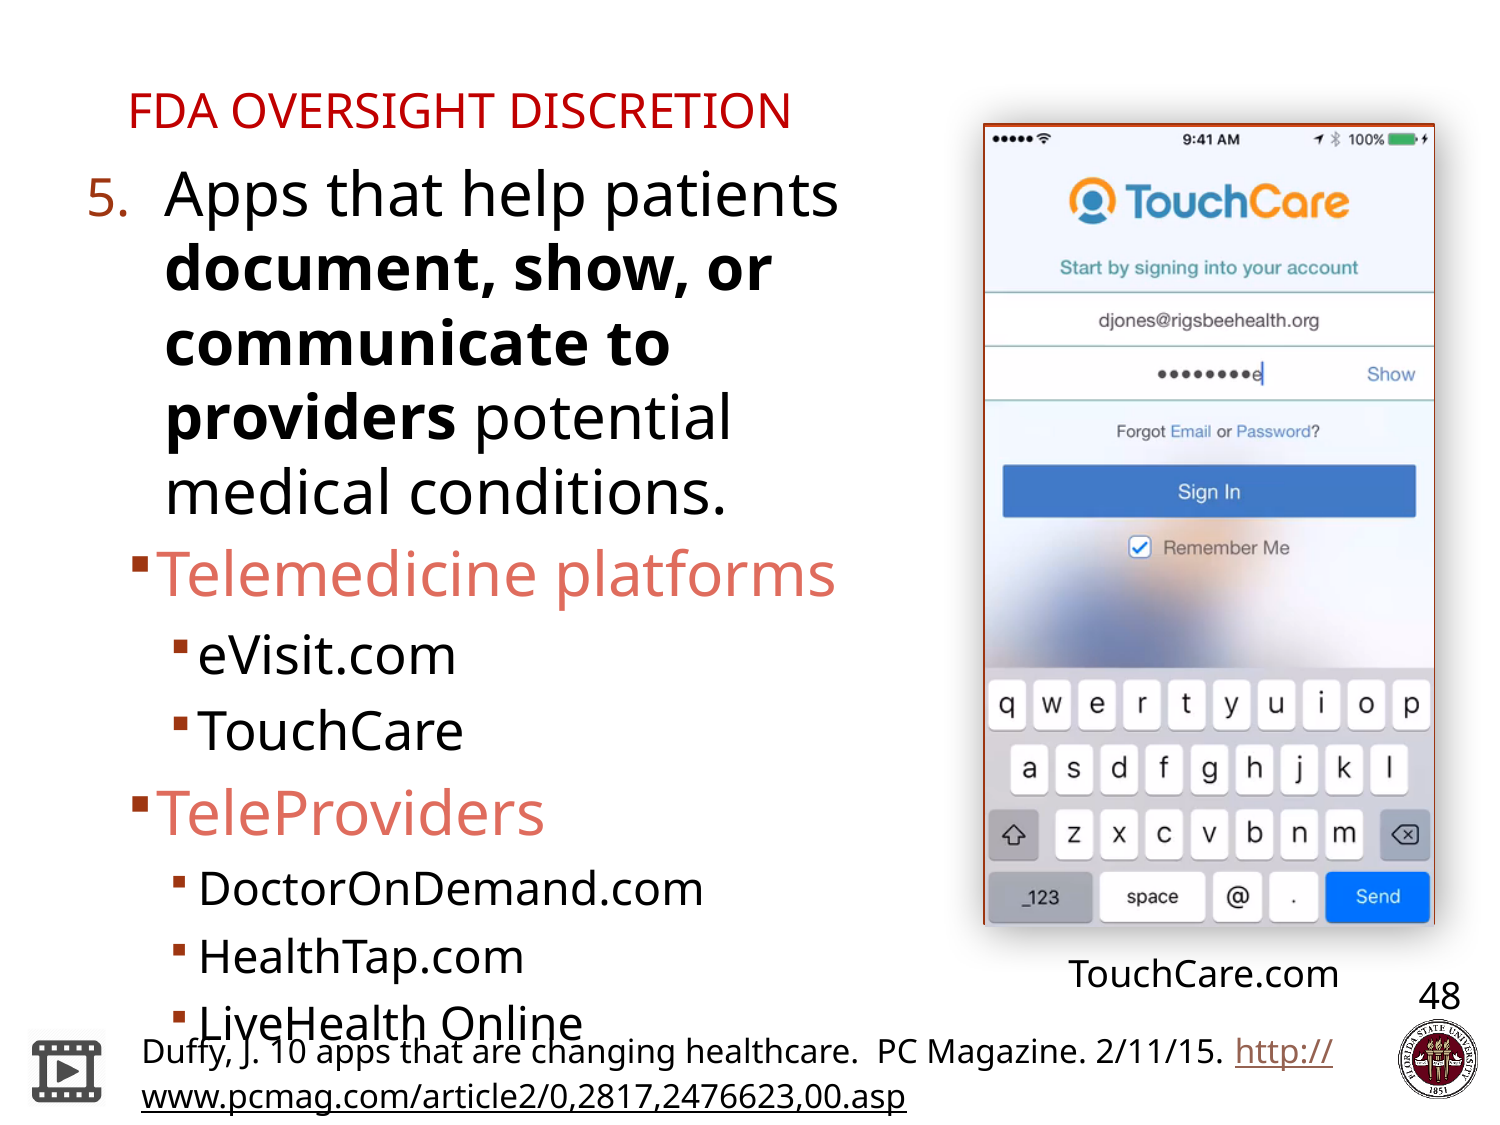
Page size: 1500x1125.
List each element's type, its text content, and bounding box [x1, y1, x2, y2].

text_box TouchCare.com [1053, 942, 1366, 1003]
list Apps that help patients document, show, or communicate to providers potential medical conditions. Telemedicine platforms eVisit.com TouchCare TeleProviders DoctorOnDemand.com HealthTap.com LiveHealth Online [71, 146, 944, 1061]
text_box FDA Oversight Discretion [112, 79, 1401, 147]
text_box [987, 130, 1432, 926]
text_box [1401, 123, 1435, 128]
picture [27, 1028, 106, 1107]
slide_number 48 [1400, 964, 1480, 1022]
text_box Duffy, J. 10 apps that are changing healthcare. PC Magazine. 2/11/15. http://www.pcmag.com/article2/0,2817,2476623,00.asp [126, 1022, 1485, 1125]
